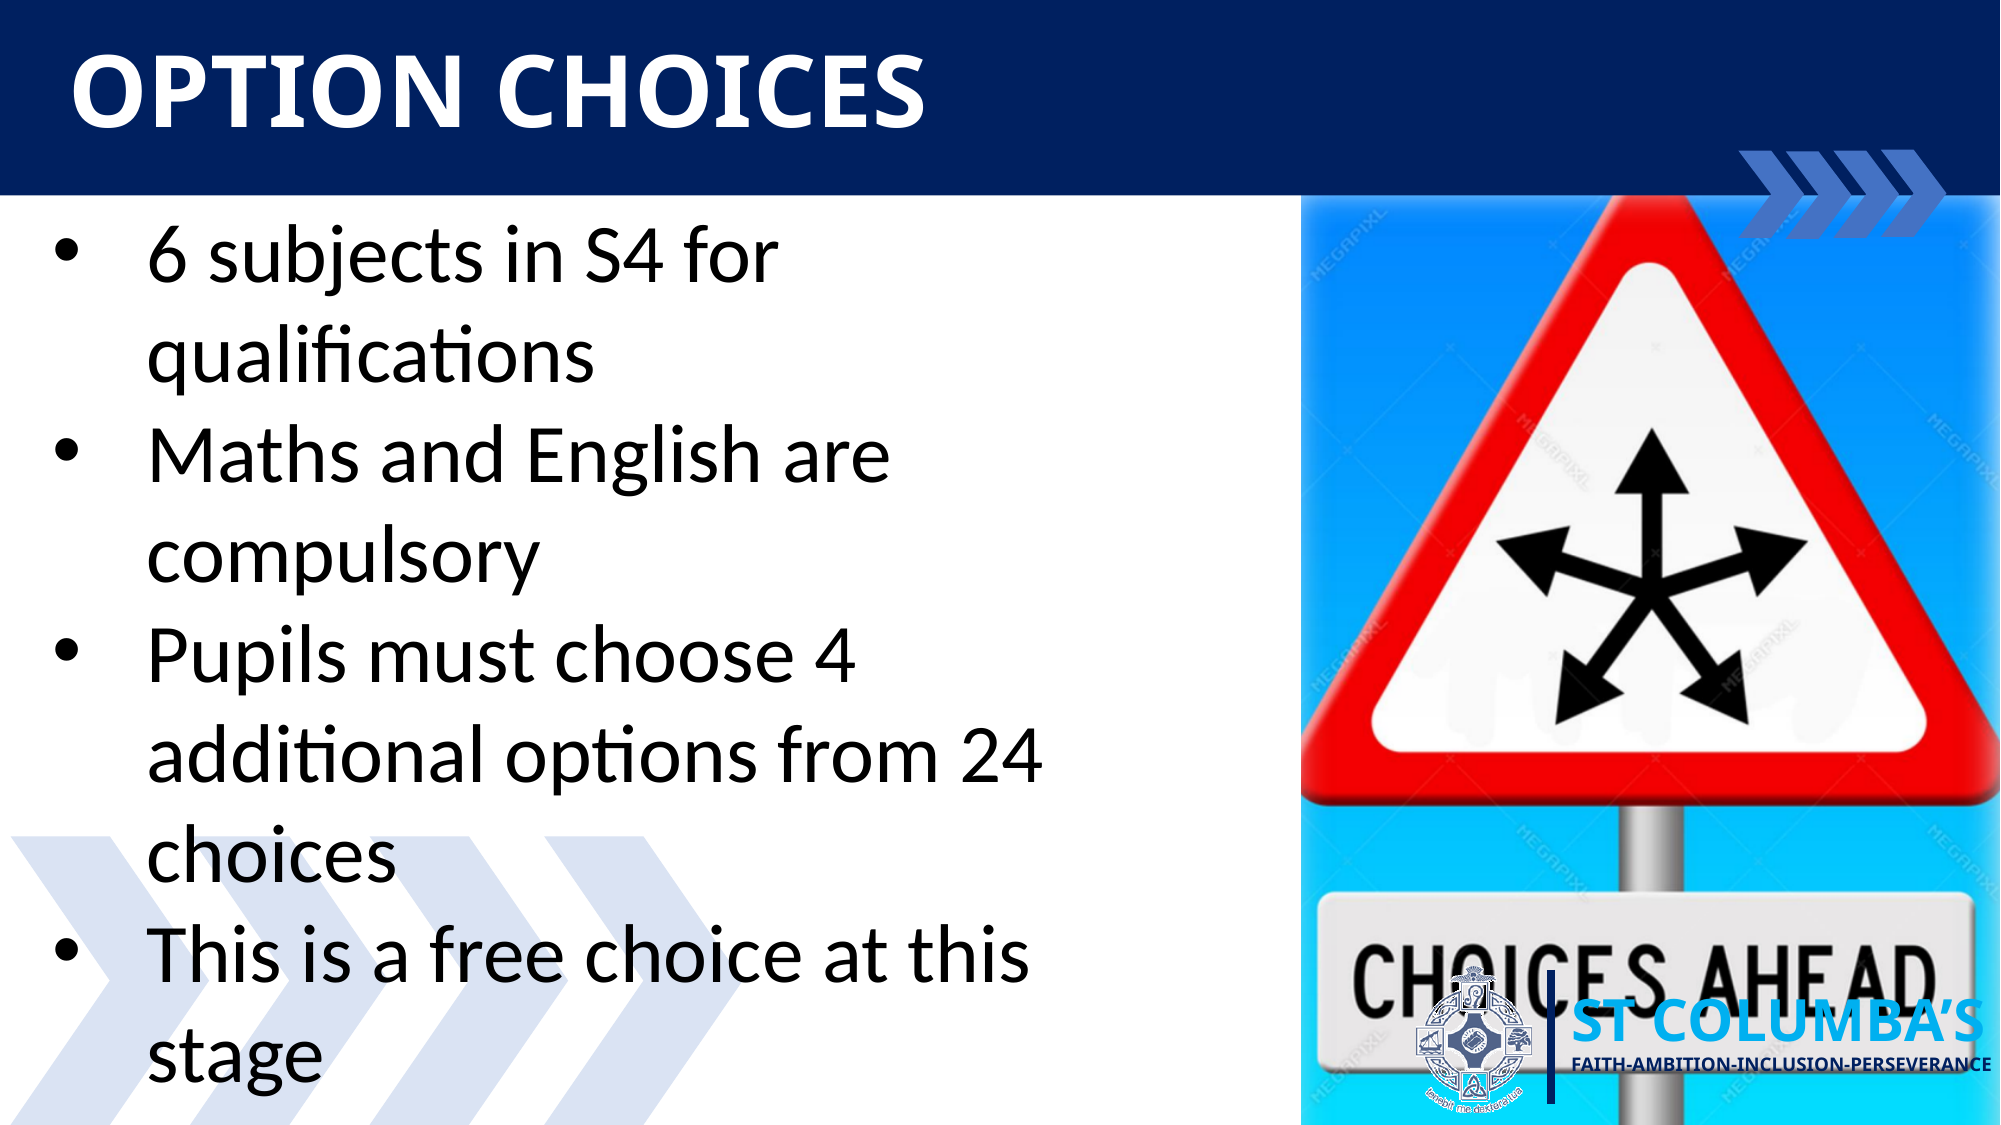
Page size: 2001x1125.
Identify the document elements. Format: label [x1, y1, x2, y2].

picture [1416, 966, 1532, 1114]
text_box [0, 0, 2000, 1125]
